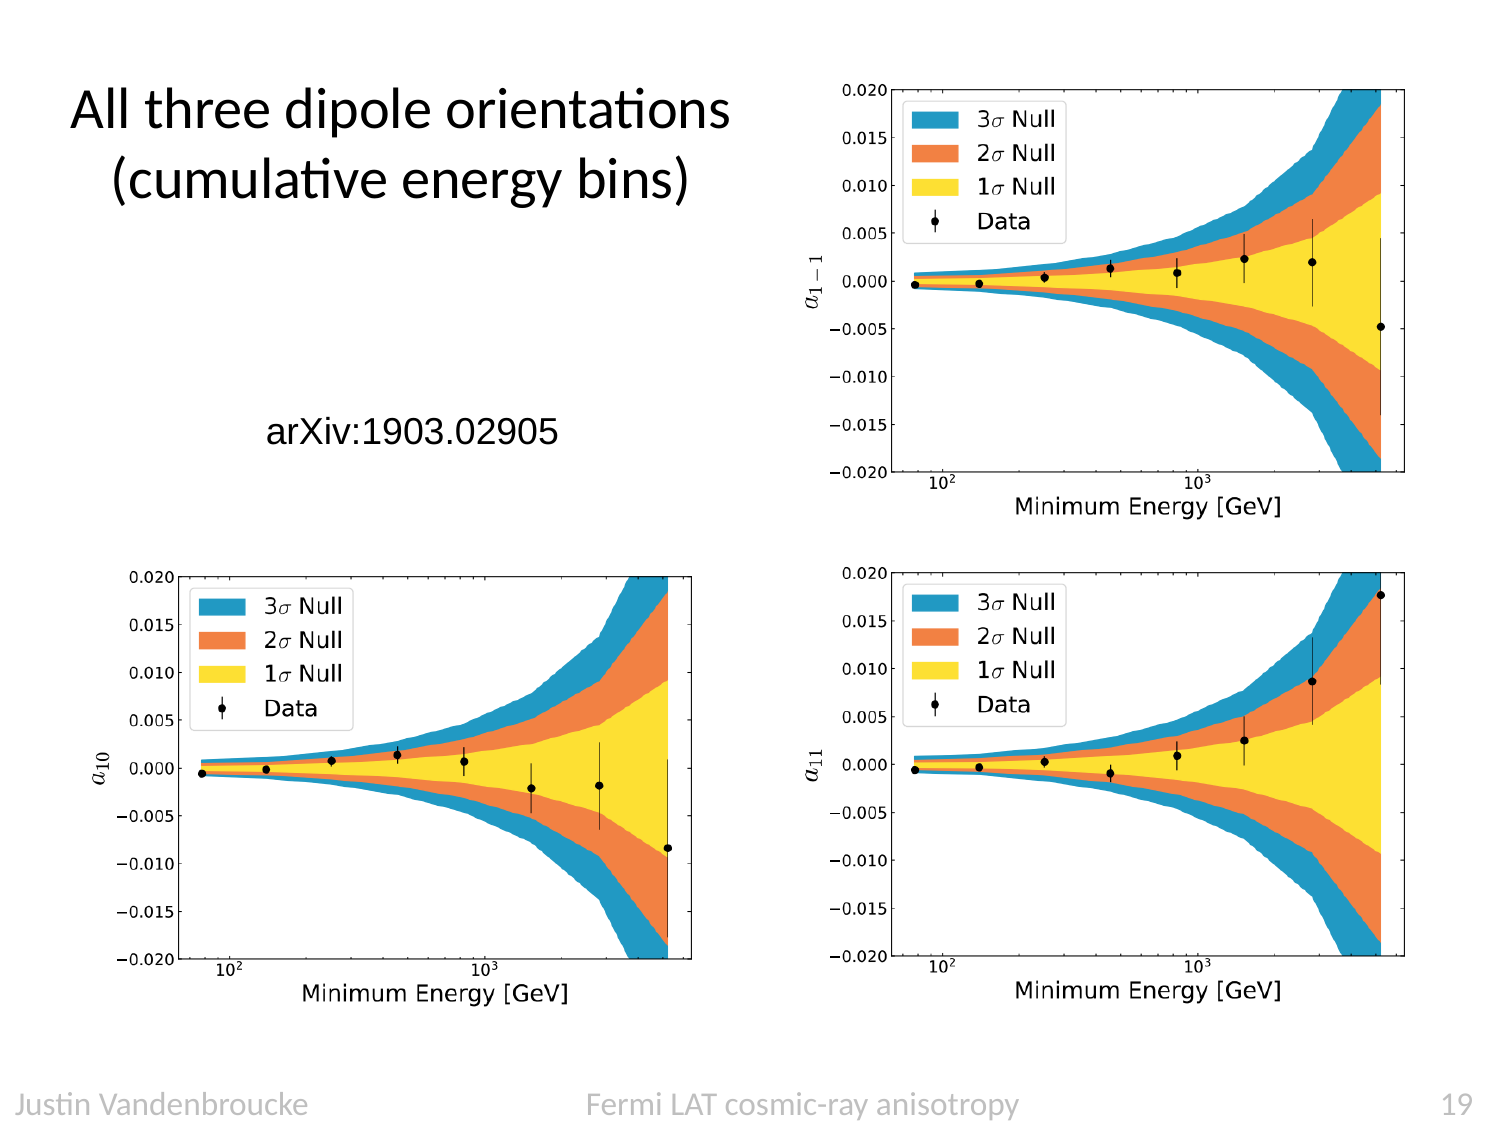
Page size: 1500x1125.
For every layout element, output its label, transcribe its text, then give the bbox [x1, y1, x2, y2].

picture [788, 74, 1411, 526]
title All three dipole orientations (cumulative energy bins) [13, 42, 789, 238]
slide_number 19 [1425, 1074, 1500, 1124]
text_box arXiv:1903.02905 [251, 399, 574, 460]
footer Justin Vandenbroucke Fermi LAT cosmic-ray anisotropy [0, 1074, 1500, 1125]
picture [788, 558, 1411, 1009]
picture [74, 561, 697, 1013]
